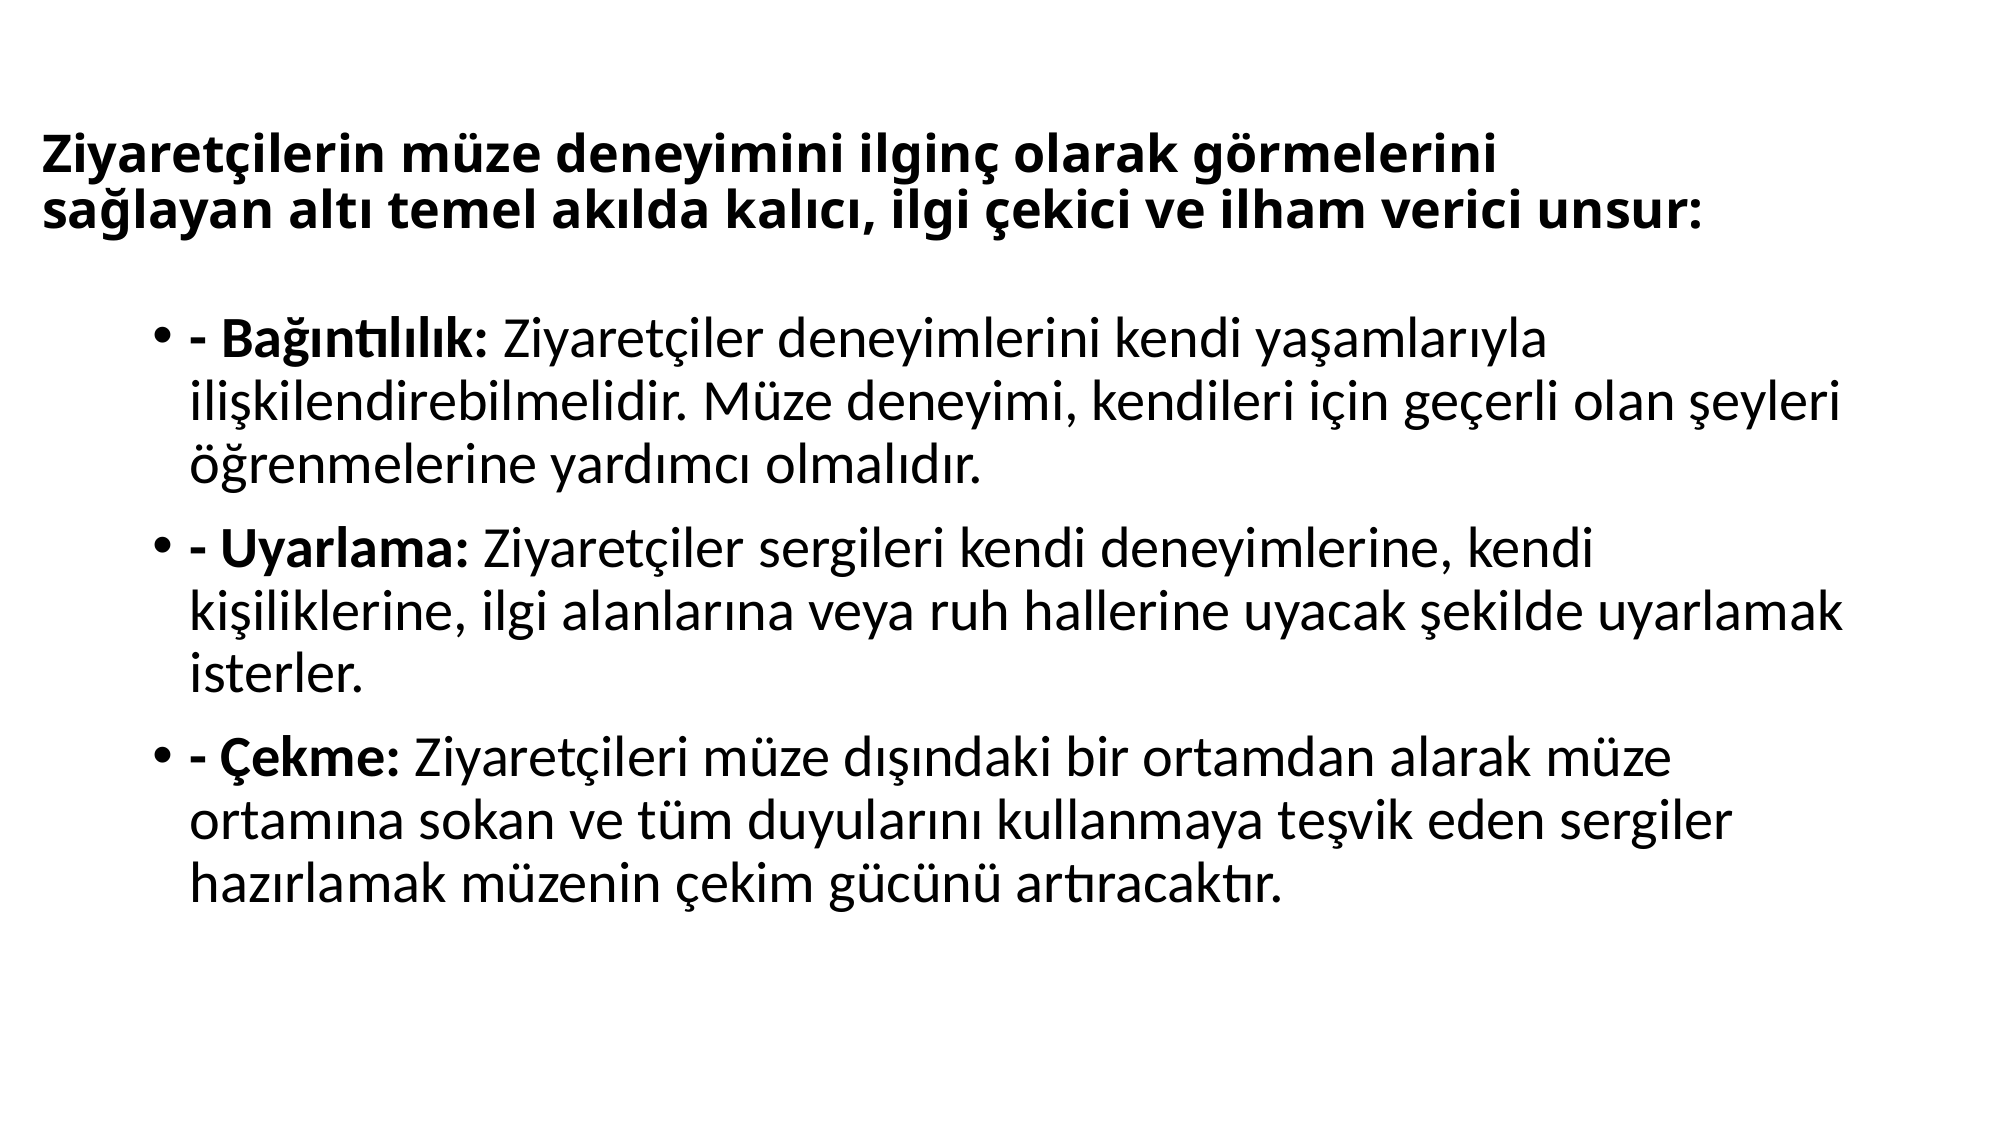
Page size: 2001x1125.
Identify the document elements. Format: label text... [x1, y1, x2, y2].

list - Bağıntılılık: Ziyaretçiler deneyimlerini kendi yaşamlarıyla ilişkilendirebilmelidir. Müze deneyimi, kendileri için geçerli olan şeyleri öğrenmelerine yardımcı olmalıdır. - Uyarlama: Ziyaretçiler sergileri kendi deneyimlerine, kendi kişiliklerine, ilgi alanlarına veya ruh hallerine uyacak şekilde uyarlamak isterler. - Çekme: Ziyaretçileri müze dışındaki bir ortamdan alarak müze ortamına sokan ve tüm duyularını kullanmaya teşvik eden sergiler hazırlamak müzenin çekim gücünü artıracaktır. [137, 299, 1863, 1014]
title Ziyaretçilerin müze deneyimini ilginç olarak görmelerini sağlayan altı temel akılda kalıcı, ilgi çekici ve ilham verici unsur: [27, 111, 1753, 256]
